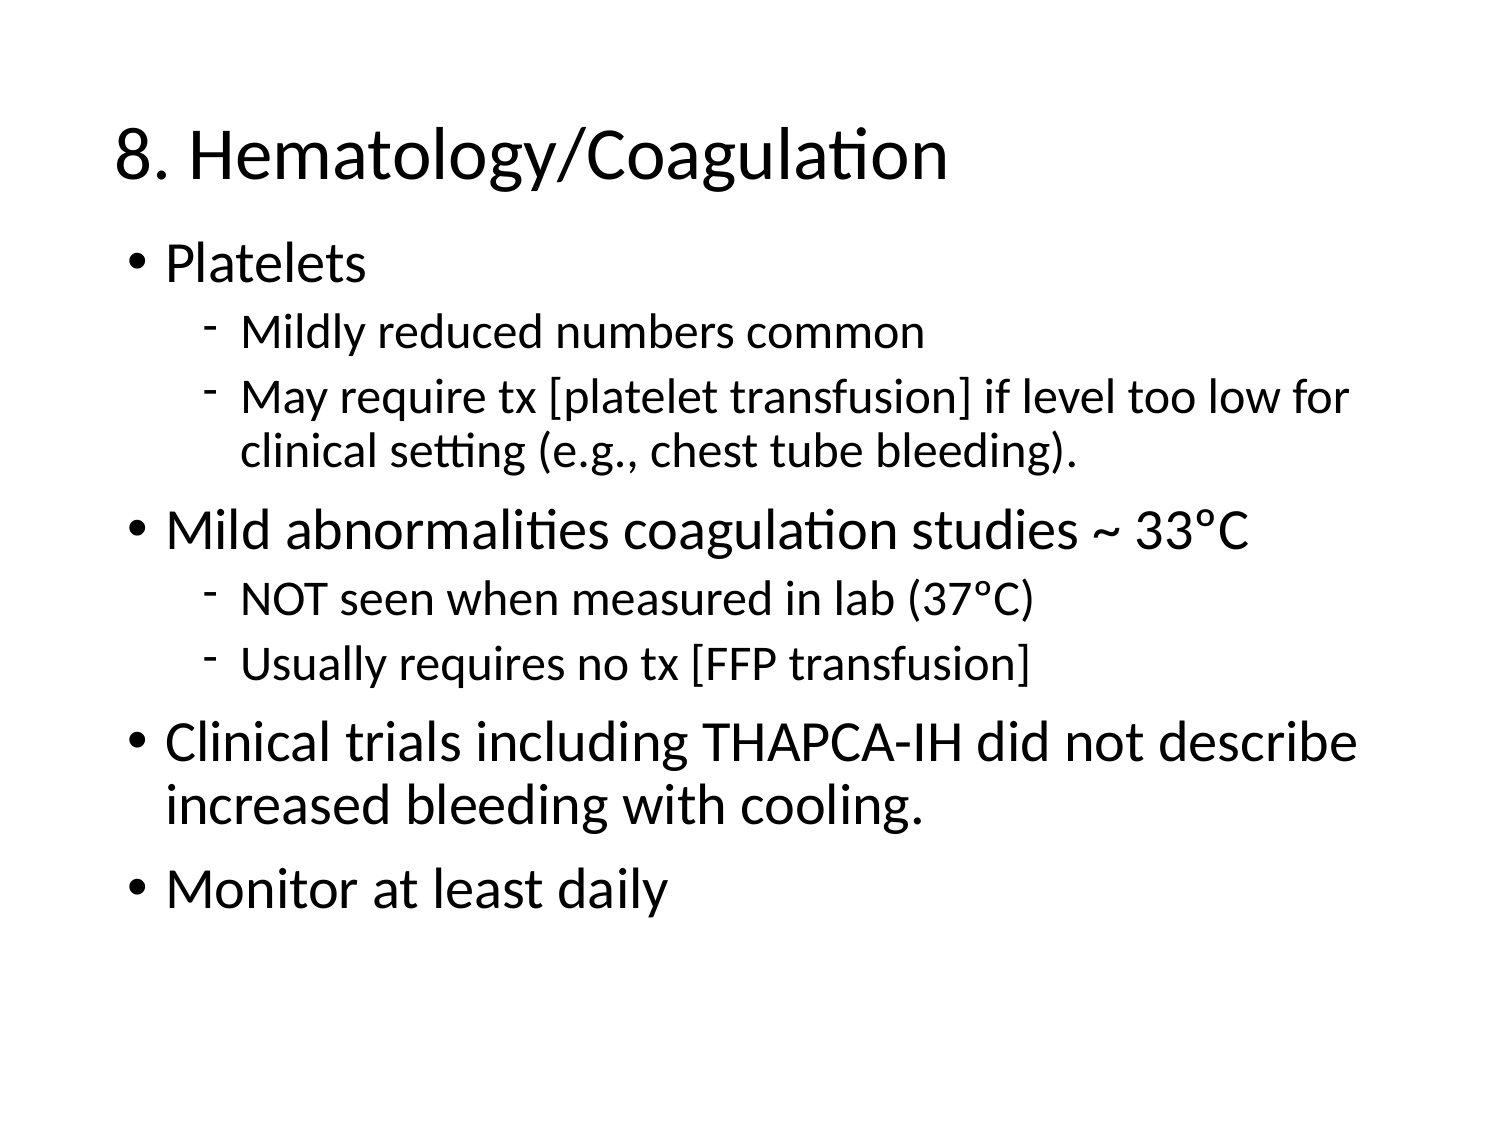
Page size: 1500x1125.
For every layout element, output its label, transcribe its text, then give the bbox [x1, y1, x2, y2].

text_box 8. Hematology/Coagulation [99, 87, 1388, 213]
list Platelets Mildly reduced numbers common May require tx [platelet transfusion] if level too low for clinical setting (e.g., chest tube bleeding). Mild abnormalities coagulation studies ~ 33ºC NOT seen when measured in lab (37ºC) Usually requires no tx [FFP transfusion] Clinical trials including THAPCA-IH did not describe increased bleeding with cooling. Monitor at least daily [112, 224, 1388, 975]
